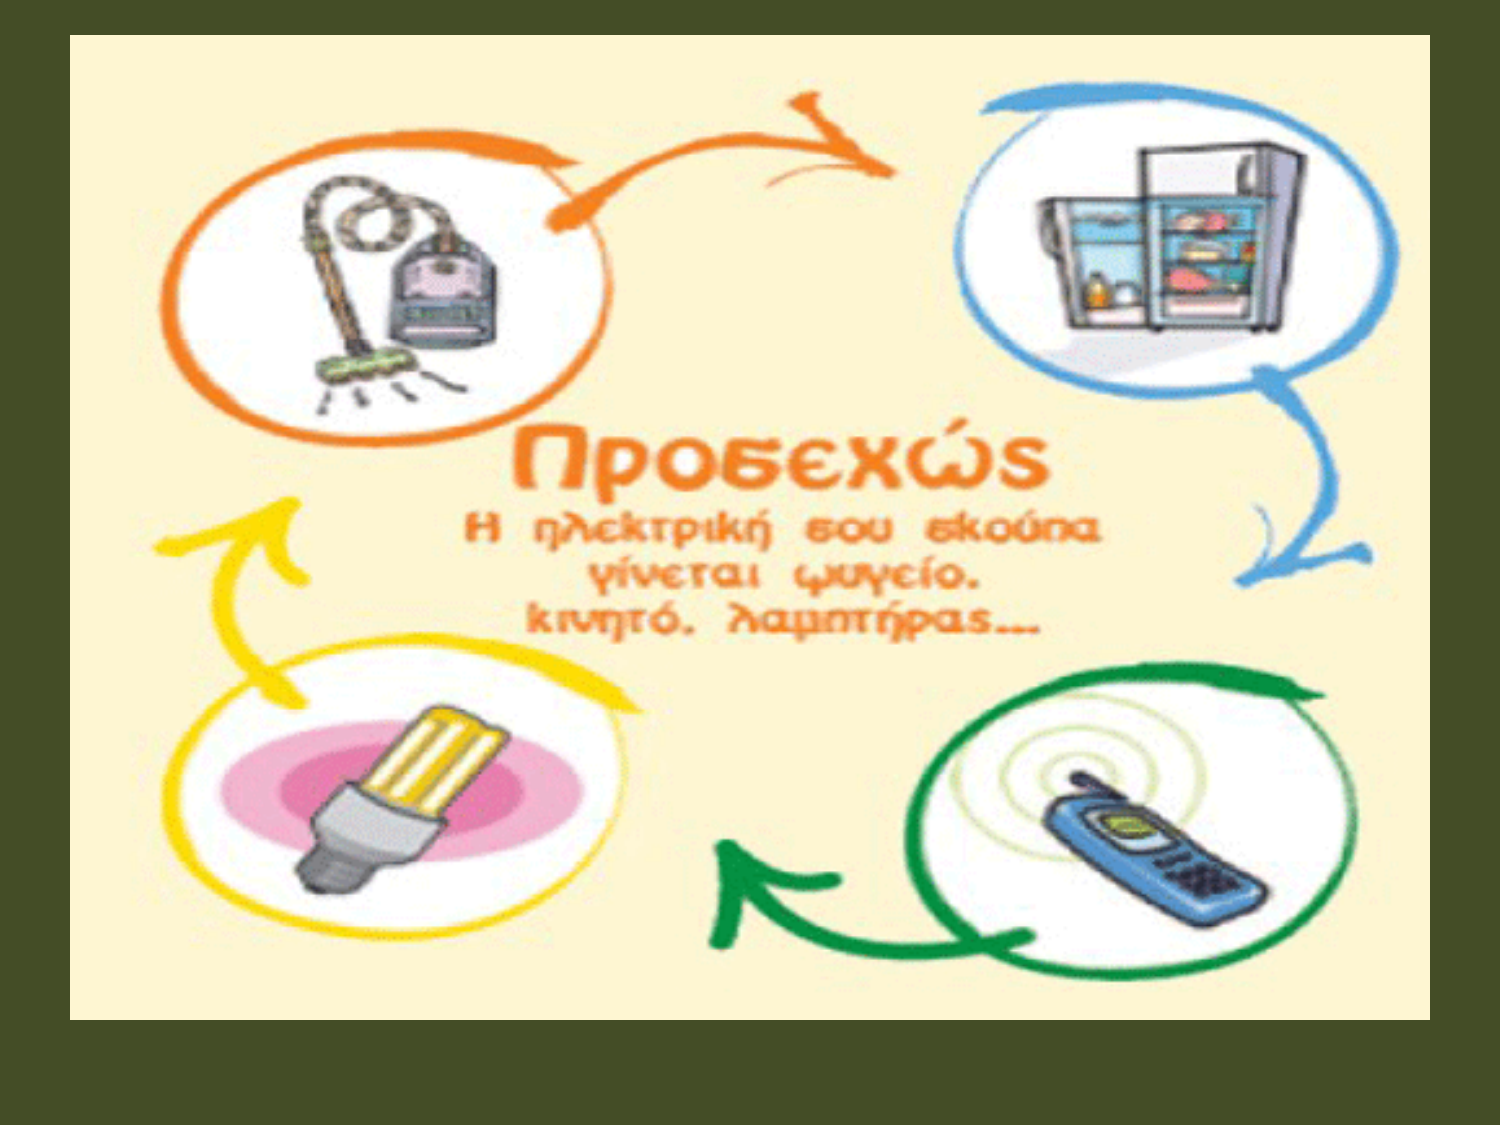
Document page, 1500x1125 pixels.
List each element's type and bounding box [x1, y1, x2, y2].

picture [70, 35, 1430, 1020]
